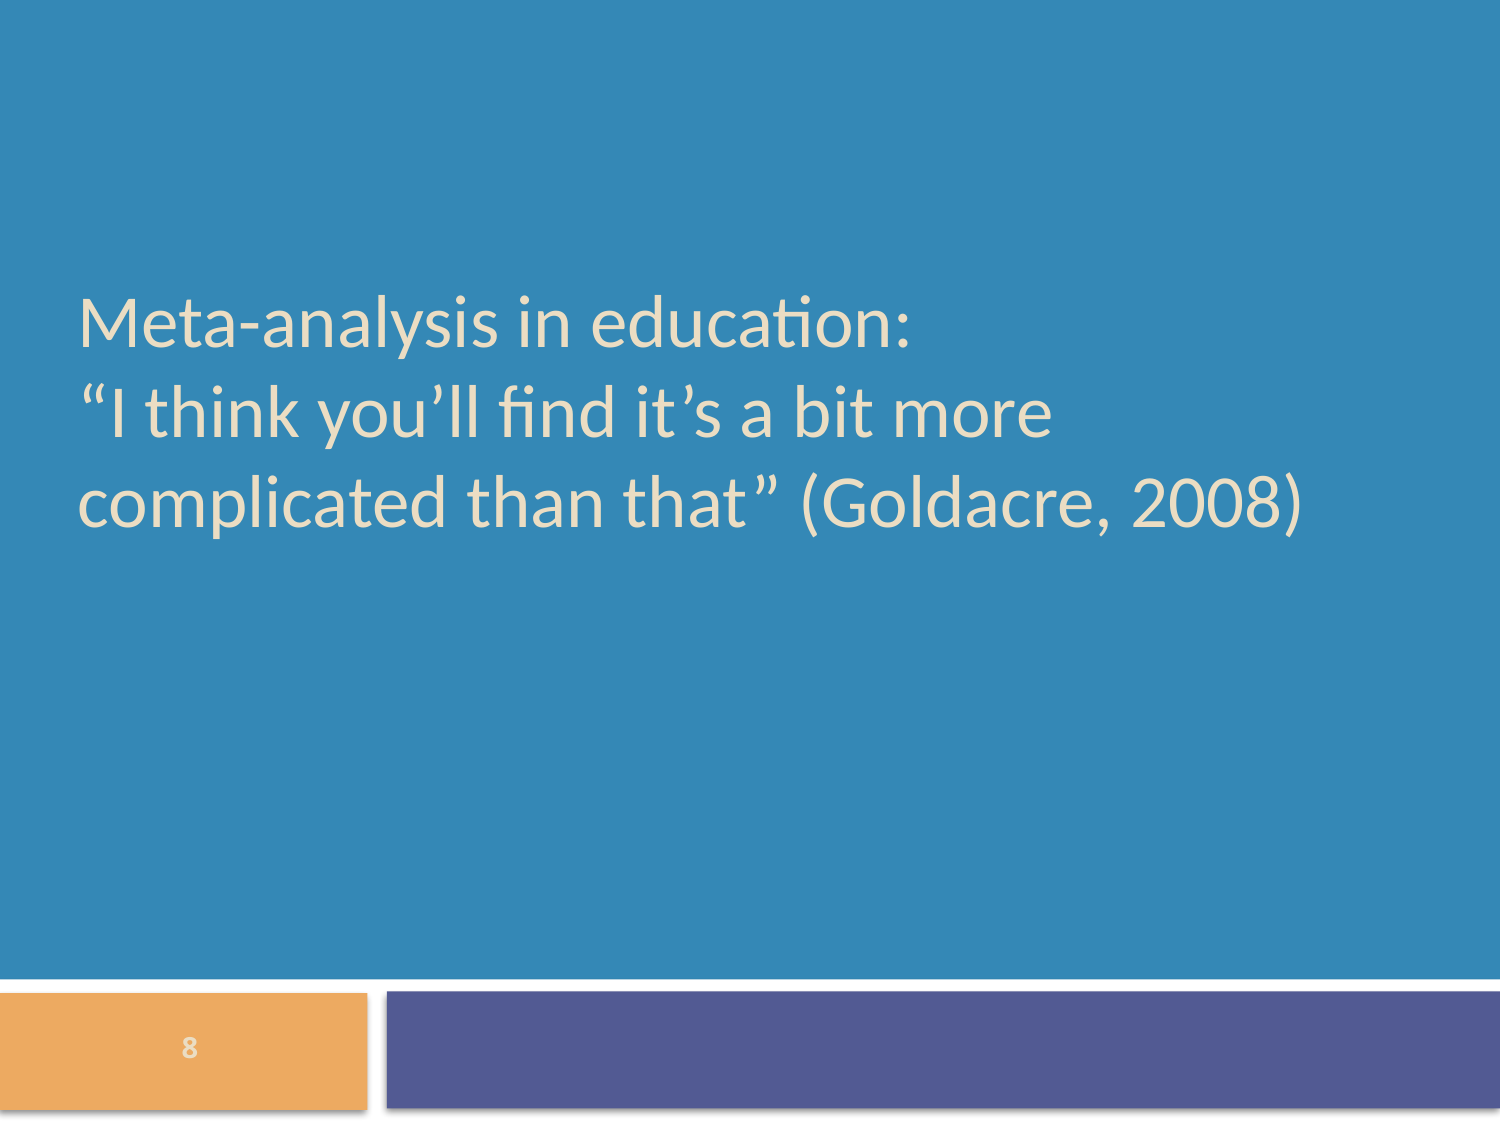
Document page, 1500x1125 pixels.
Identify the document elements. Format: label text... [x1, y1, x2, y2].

title Meta-analysis in education: “I think you’ll find it’s a bit more complicated than that” (Goldacre, 2008) [62, 97, 1446, 718]
slide_number 8 [121, 1018, 259, 1081]
